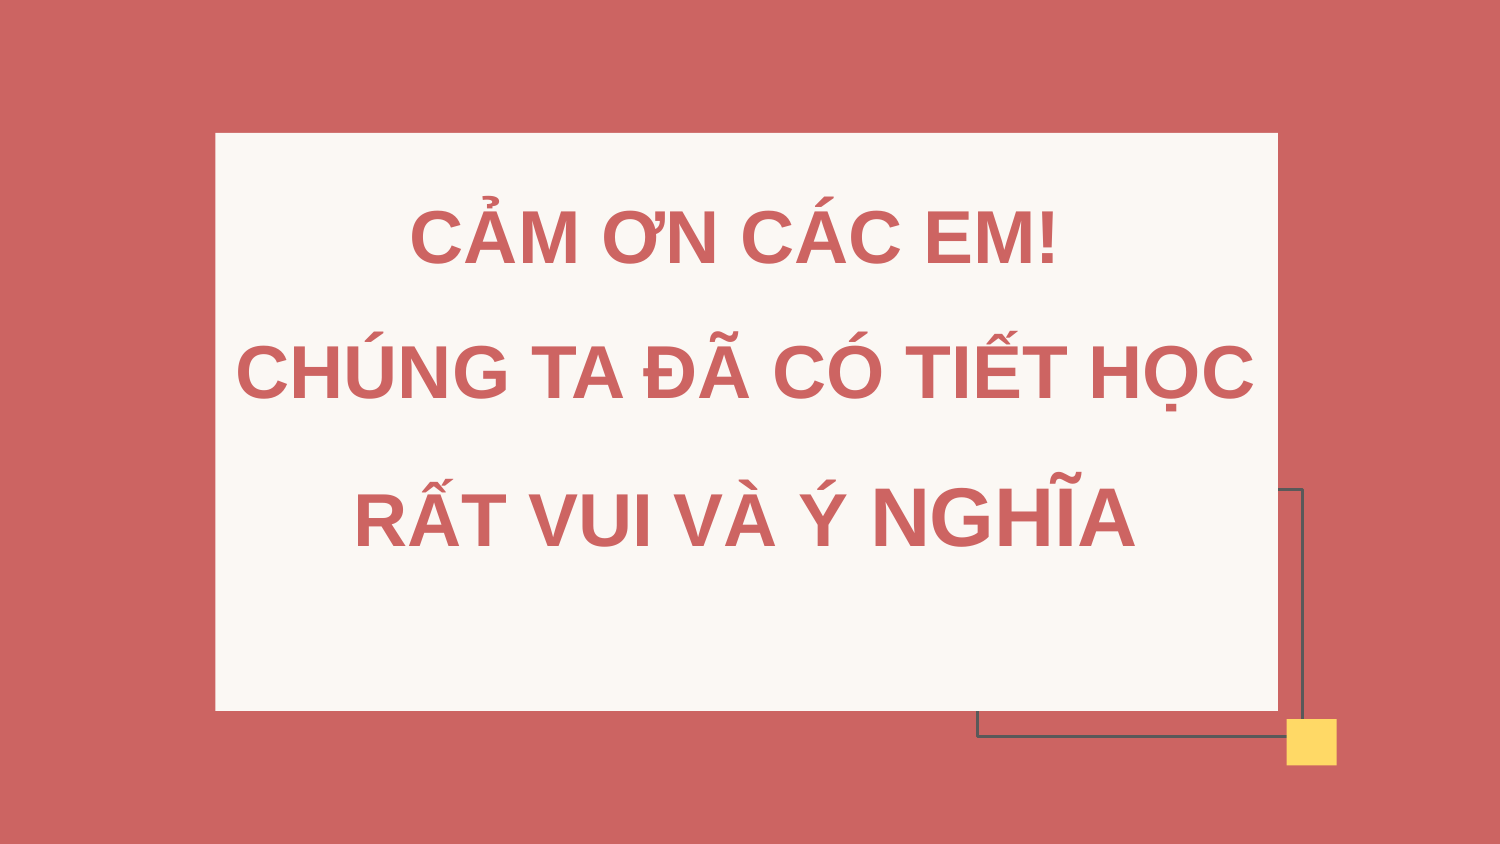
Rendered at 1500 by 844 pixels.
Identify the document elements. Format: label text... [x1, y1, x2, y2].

text_box CẢM ƠN CÁC EM! CHÚNG TA ĐÃ CÓ TIẾT HỌC RẤT VUI VÀ Ý NGHĨA [217, 143, 1275, 564]
